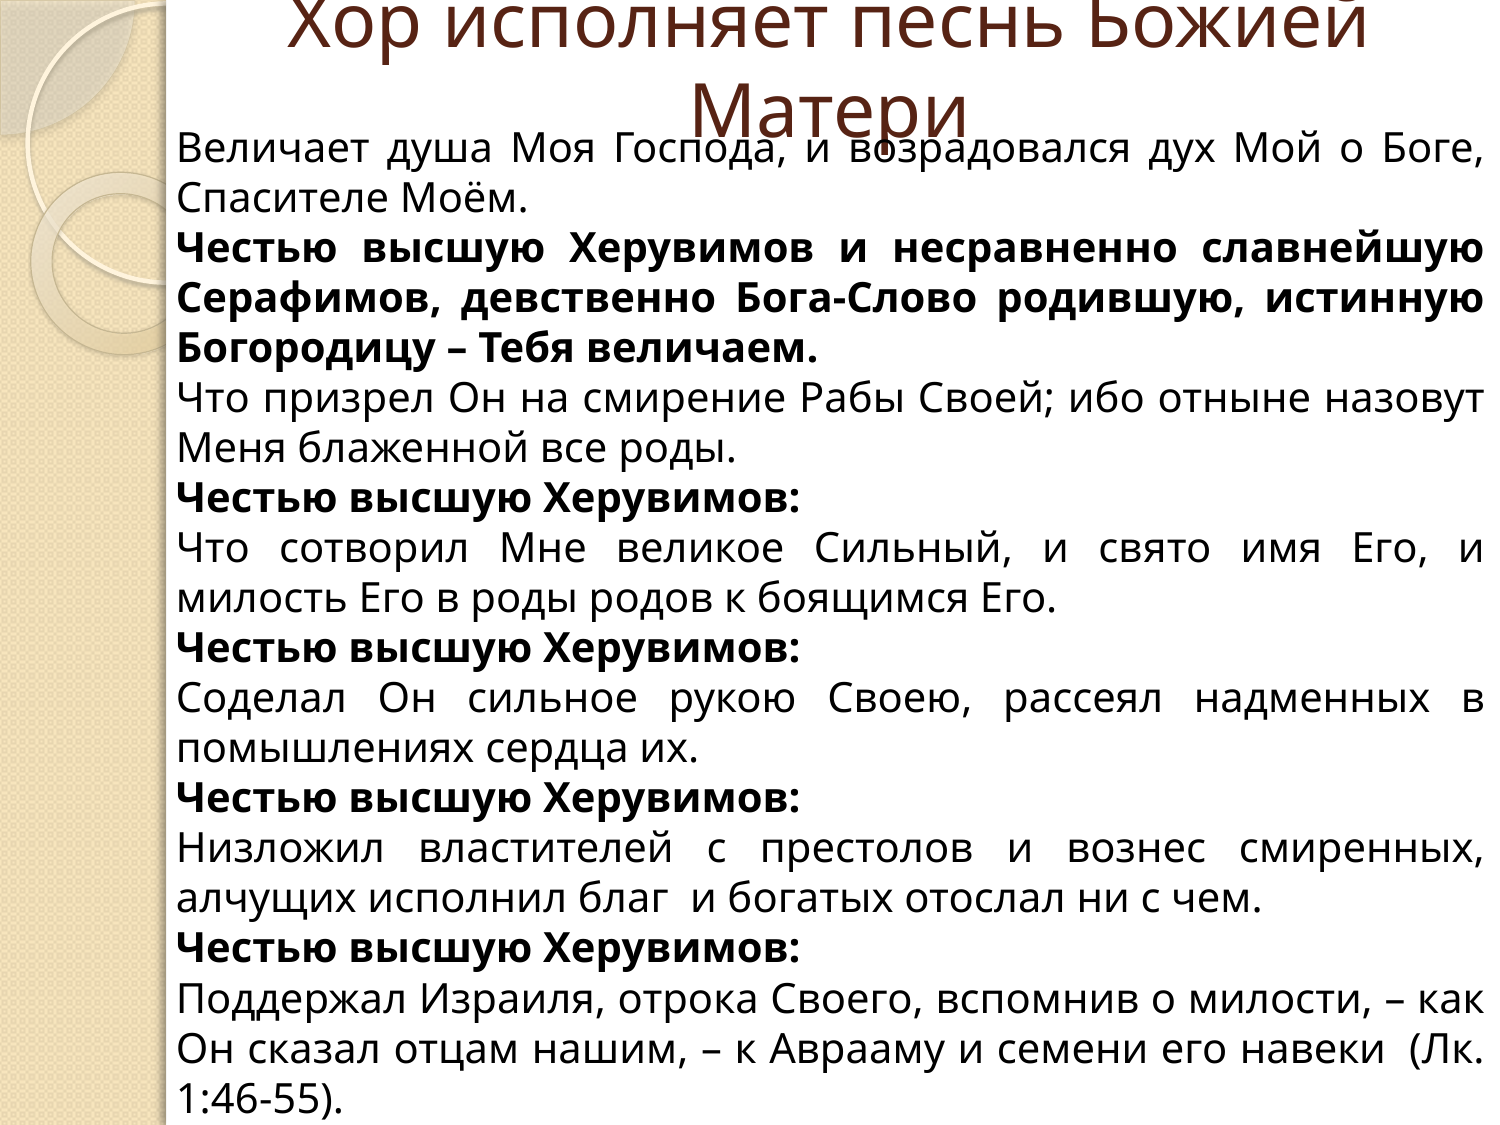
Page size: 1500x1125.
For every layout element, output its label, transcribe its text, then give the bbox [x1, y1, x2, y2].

title Хор исполняет песнь Божией Матери [159, 0, 1500, 113]
list Величает душа Моя Господа, и возрадовался дух Мой о Боге, Спасителе Моём. Честью высшую Херувимов и несравненно славнейшую Серафимов, девственно Бога-Слово родившую, истинную Богородицу – Тебя величаем. Что призрел Он на смирение Рабы Своей; ибо отныне назовут Меня блаженной все роды. Честью высшую Херувимов: Что сотворил Мне великое Сильный, и свято имя Его, и милость Его в роды родов к боящимся Его. Честью высшую Херувимов: Соделал Он сильное рукою Своею, рассеял надменных в помышлениях сердца их. Честью высшую Херувимов: Низложил властителей с престолов и вознес смиренных, алчущих исполнил благ и богатых отослал ни с чем. Честью высшую Херувимов: Поддержал Израиля, отрока Своего, вспомнив о милости, – как Он сказал отцам нашим, – к Аврааму и семени его навеки (Лк. 1:46-55). Честью высшую Херувимов: [147, 113, 1500, 1125]
